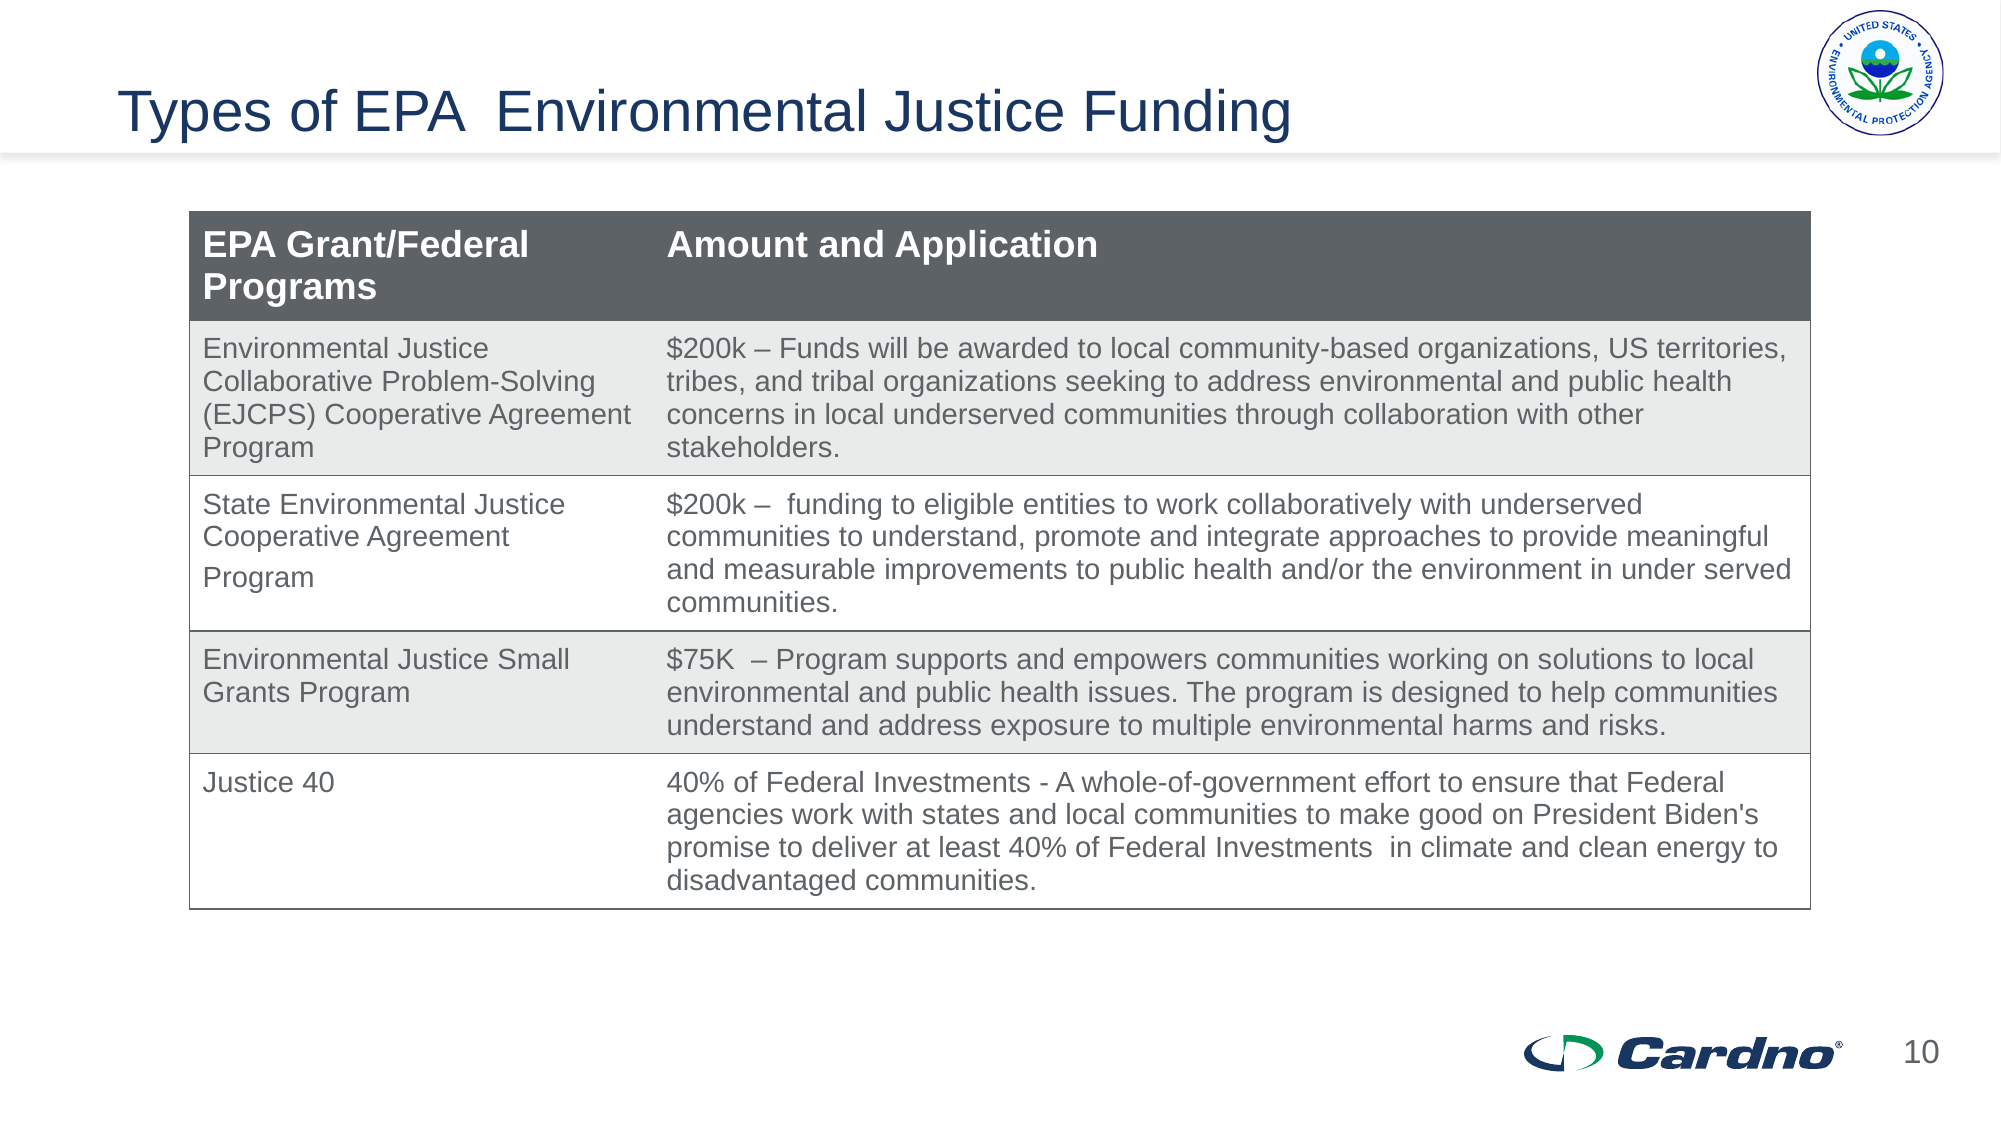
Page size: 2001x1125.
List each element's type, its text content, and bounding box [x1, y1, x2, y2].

table_cell Environmental Justice Small Grants Program [190, 632, 654, 753]
table_cell Justice 40 [190, 754, 654, 908]
table_cell $200k – funding to eligible entities to work collaboratively with underserved communities to understand, promote and integrate approaches to provide meaningful and measurable improvements to public health and/or the environment in under served communities. [654, 476, 1810, 630]
table_cell Environmental Justice Collaborative Problem-Solving (EJCPS) Cooperative Agreement Program [190, 321, 654, 475]
table_cell 40% of Federal Investments - A whole-of-government effort to ensure that Federal agencies work with states and local communities to make good on President Biden's promise to deliver at least 40% of Federal Investments in climate and clean energy to disadvantaged communities. [654, 754, 1810, 908]
table_cell $200k – Funds will be awarded to local community-based organizations, US territories, tribes, and tribal organizations seeking to address environmental and public health concerns in local underserved communities through collaboration with other stakeholders. [654, 321, 1810, 475]
title Types of EPA Environmental Justice Funding [102, 62, 1786, 151]
table_header EPA Grant/Federal Programs [190, 213, 654, 319]
table_header Amount and Application [654, 213, 1810, 319]
table_cell $75K – Program supports and empowers communities working on solutions to local environmental and public health issues. The program is designed to help communities understand and address exposure to multiple environmental harms and risks. [654, 632, 1810, 753]
table_cell State Environmental Justice Cooperative Agreement Program [190, 476, 654, 630]
text_box [500, 509, 1500, 570]
picture [1791, 0, 1969, 162]
